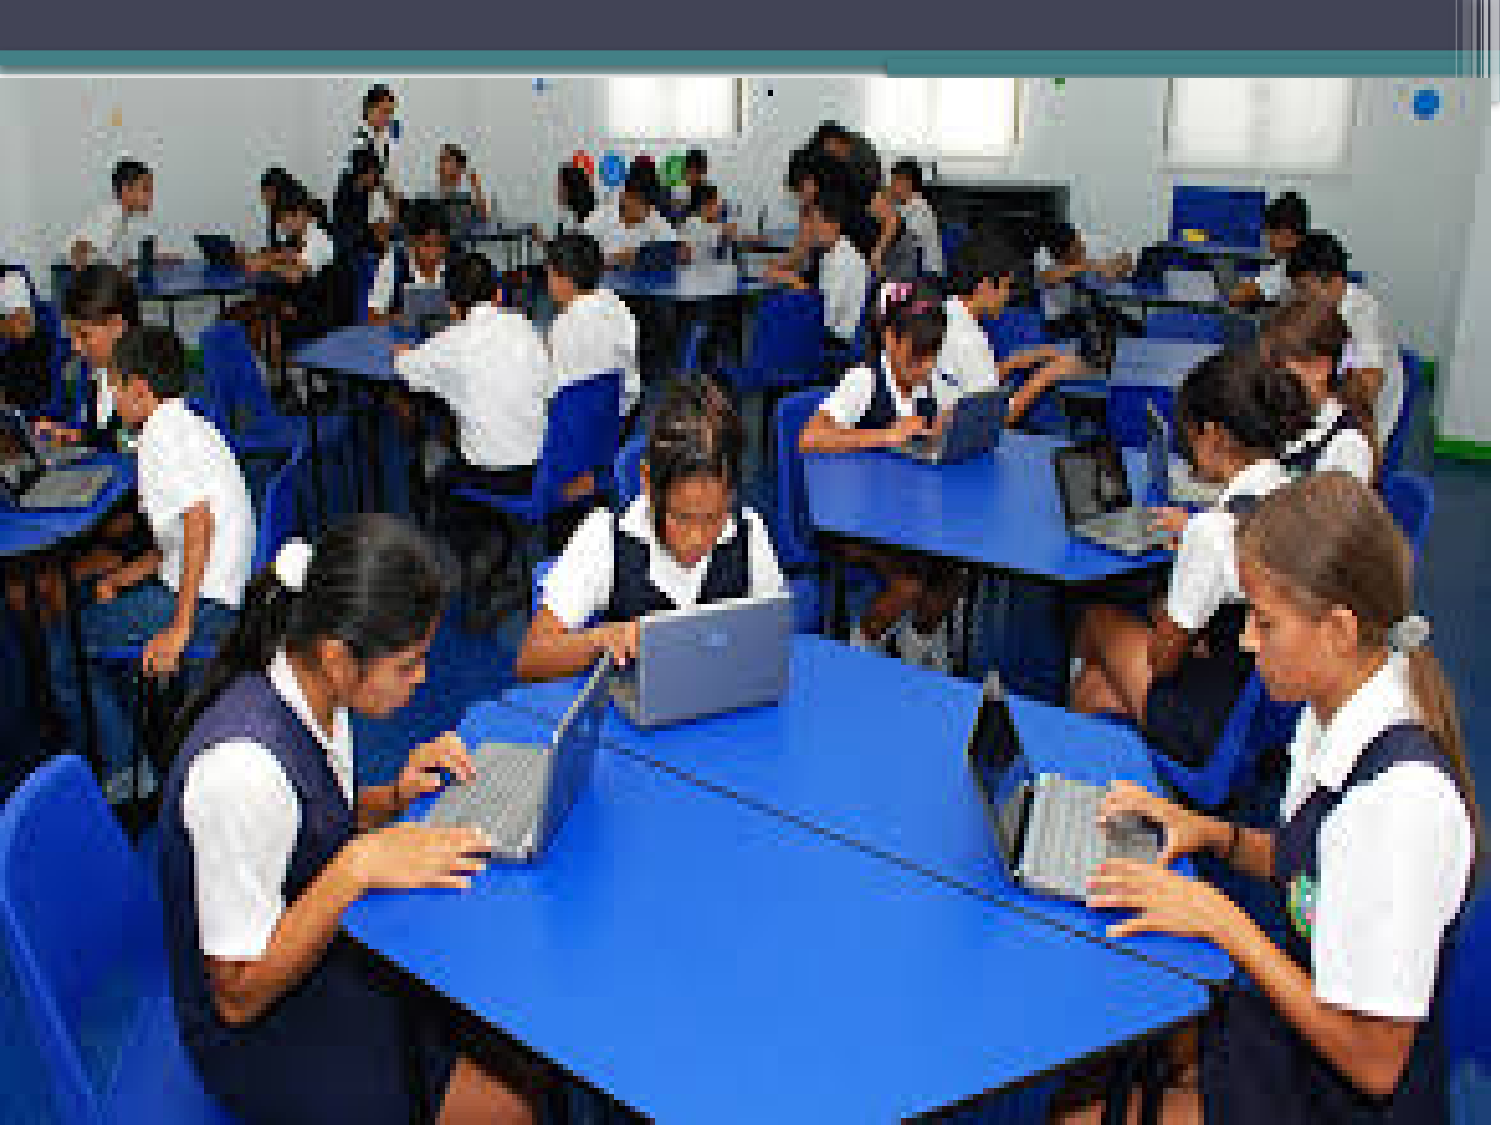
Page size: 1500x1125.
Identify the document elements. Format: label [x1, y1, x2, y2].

list [0, 77, 1491, 1125]
